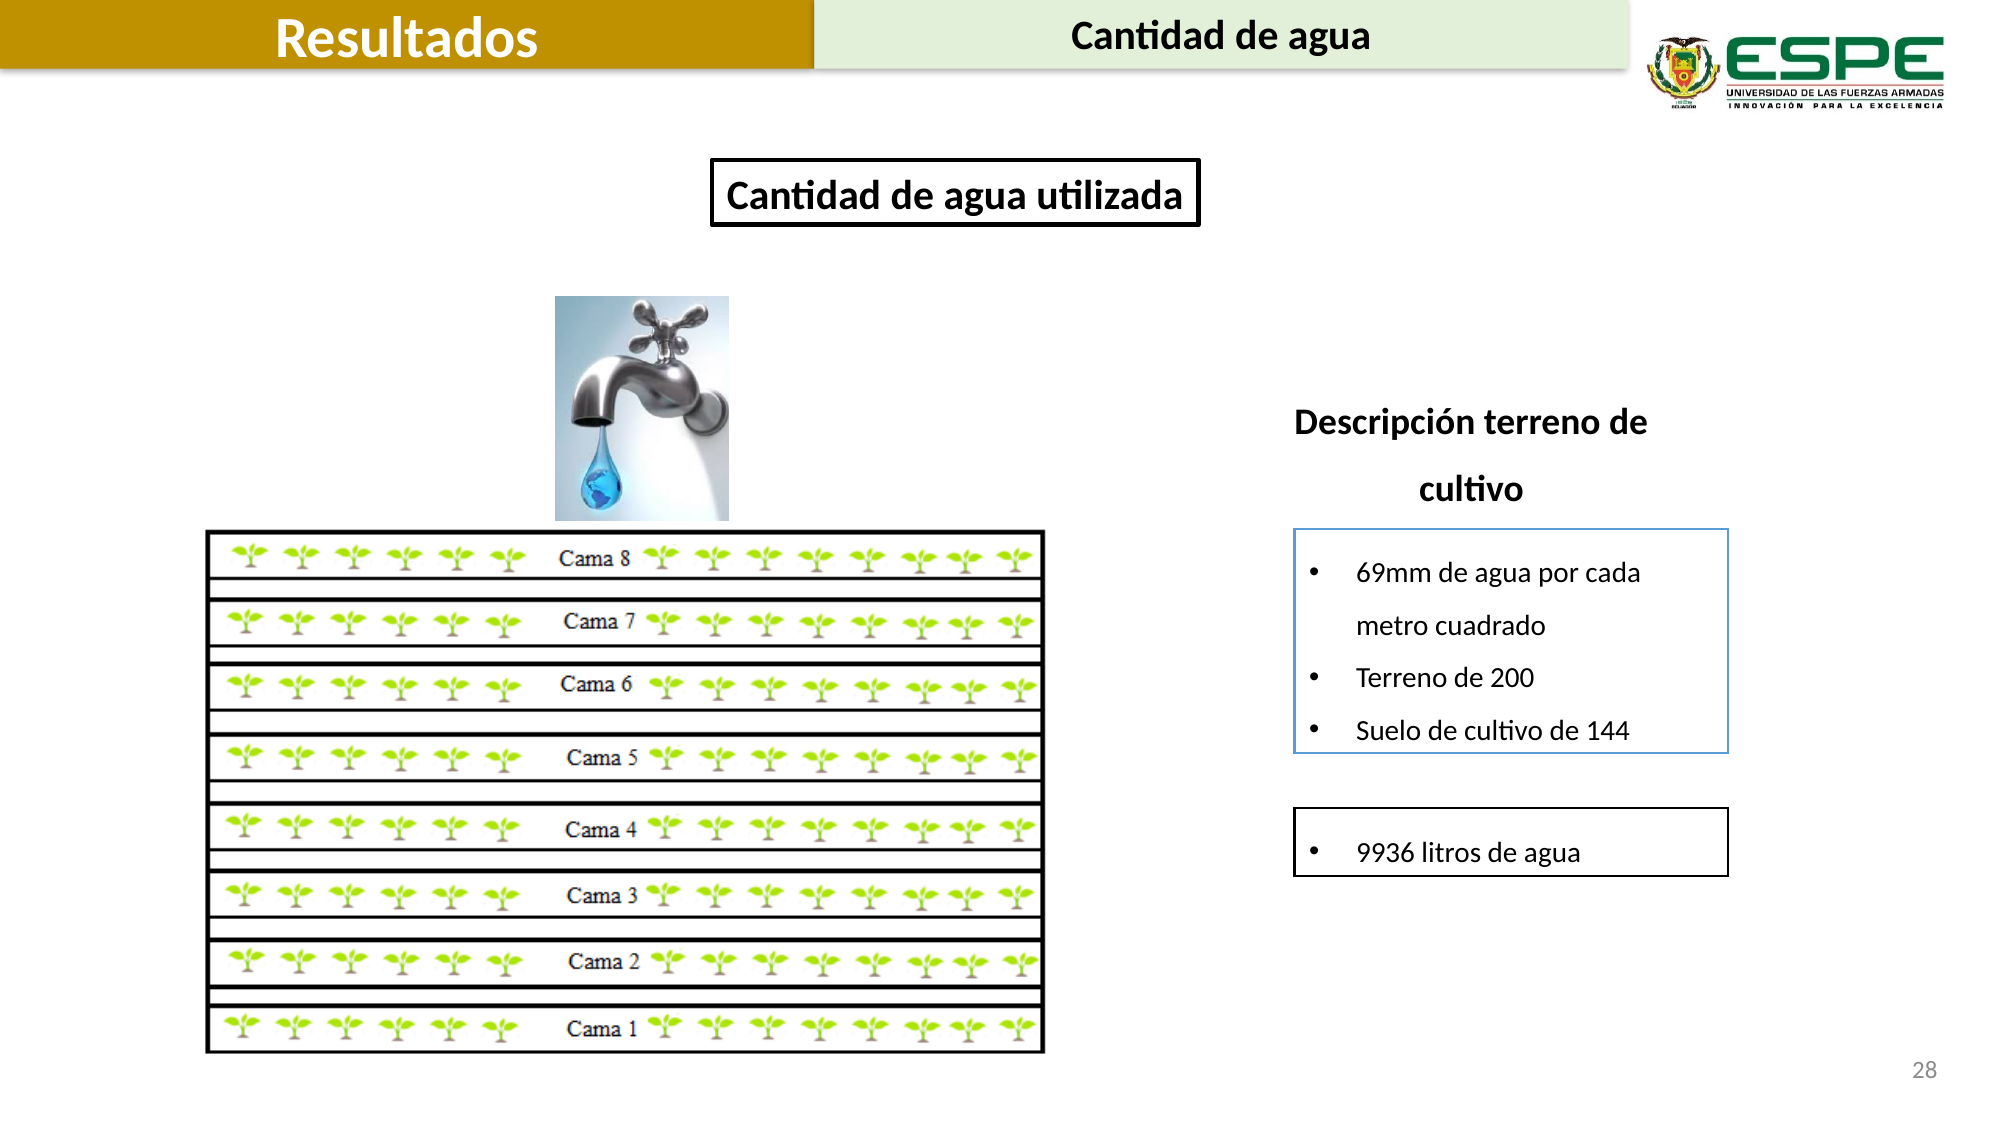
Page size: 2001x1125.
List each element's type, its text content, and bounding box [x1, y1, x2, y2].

text_box Cantidad de agua [814, 0, 1629, 69]
text_box Cantidad de agua utilizada [712, 160, 1199, 225]
text_box 9936 litros de agua [1293, 807, 1729, 877]
text_box Descripción terreno de cultivo [1242, 366, 1700, 517]
text_box Resultados [0, 0, 810, 69]
picture [555, 296, 729, 521]
picture [1645, 33, 1945, 113]
picture [201, 527, 1050, 1057]
slide_number 28 [1502, 1038, 1953, 1099]
